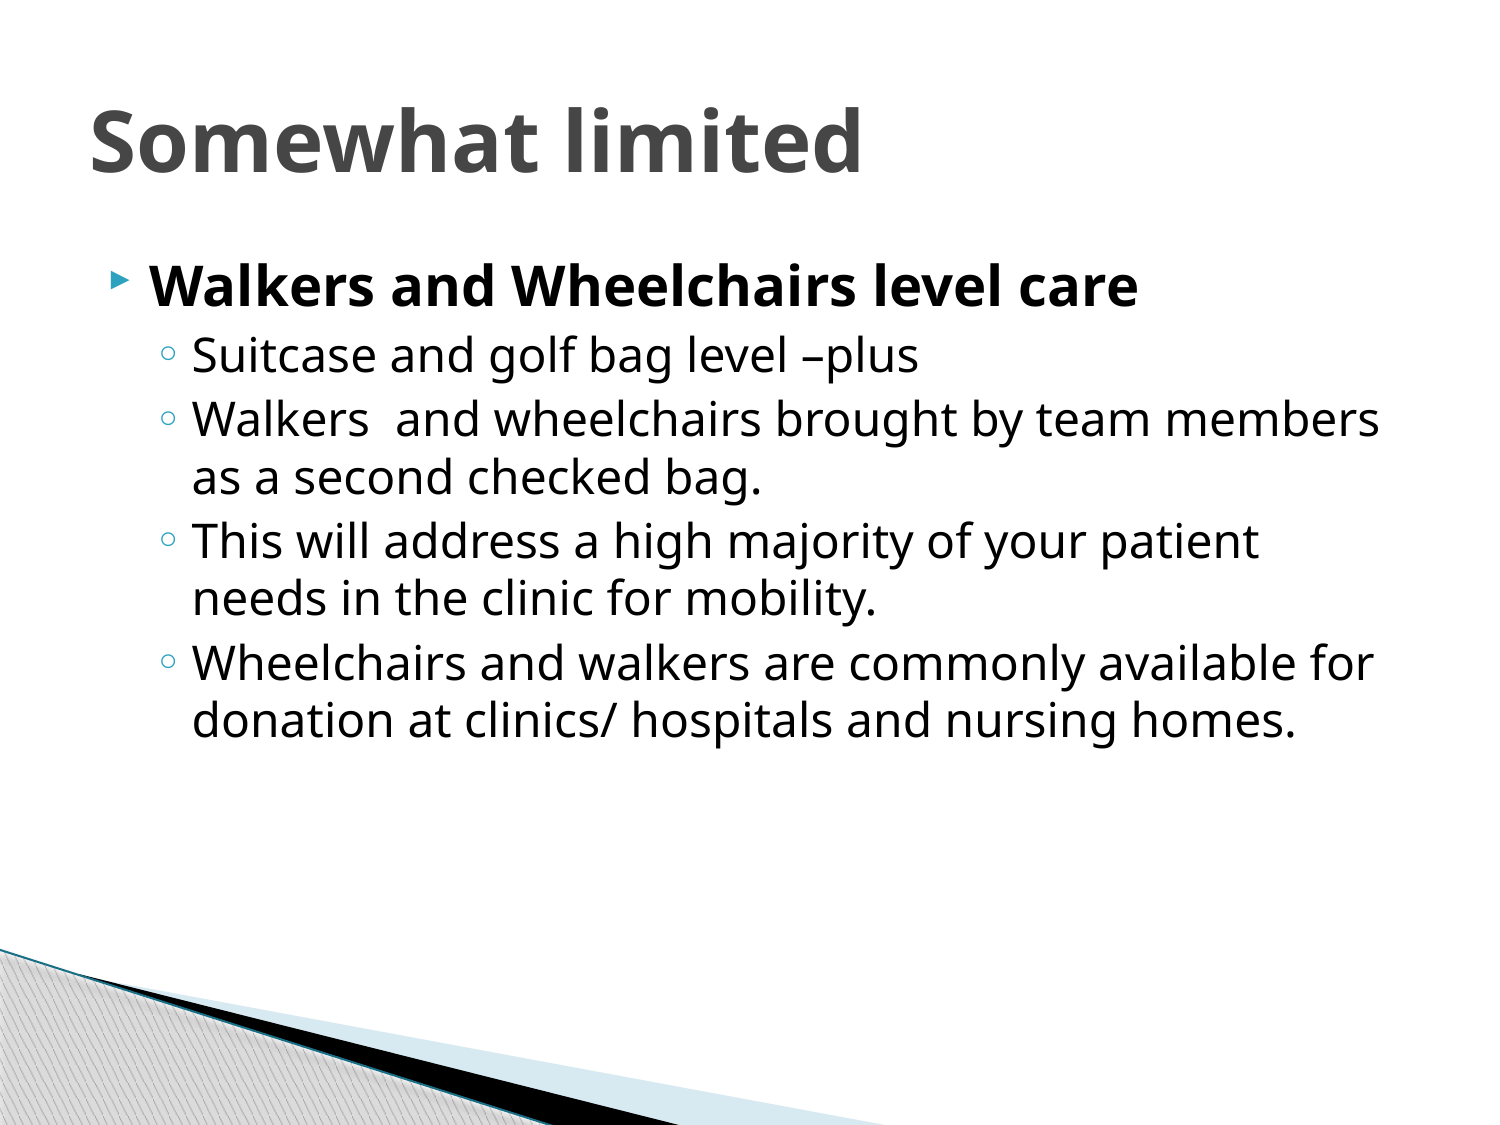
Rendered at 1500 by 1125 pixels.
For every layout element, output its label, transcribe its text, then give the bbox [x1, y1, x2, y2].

list Walkers and Wheelchairs level care Suitcase and golf bag level –plus Walkers and wheelchairs brought by team members as a second checked bag. This will address a high majority of your patient needs in the clinic for mobility. Wheelchairs and walkers are commonly available for donation at clinics/ hospitals and nursing homes. [75, 243, 1425, 986]
title Somewhat limited [75, 45, 1425, 233]
